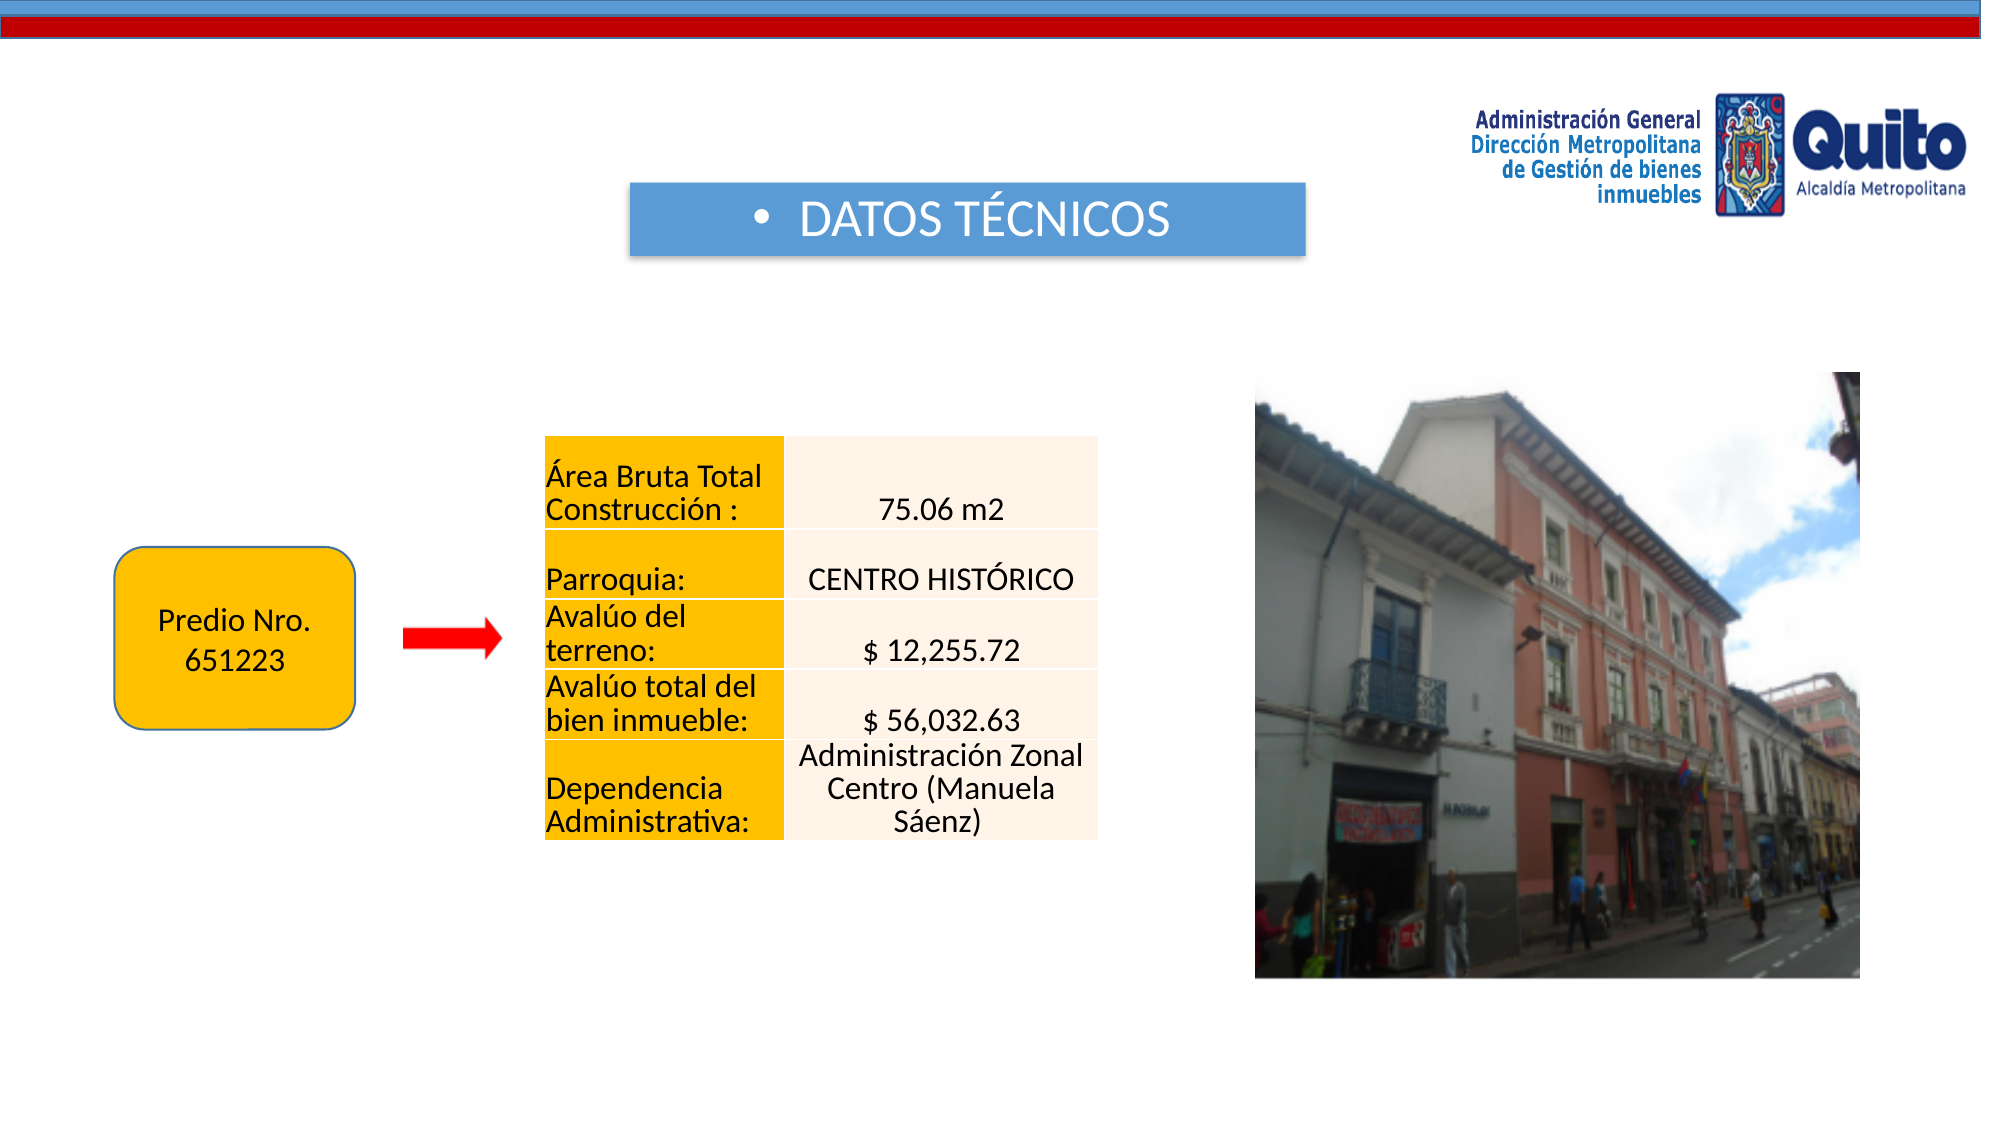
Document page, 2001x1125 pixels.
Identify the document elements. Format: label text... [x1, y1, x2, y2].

picture [1255, 372, 1860, 984]
text_box [0, 0, 1981, 14]
table_cell Dependencia Administrativa: [545, 740, 784, 840]
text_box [1470, 85, 1980, 221]
table_cell Avalúo del terreno: [545, 600, 784, 668]
text_box Predio Nro. 651223 [113, 545, 357, 731]
table_header 75.06 m2 [785, 436, 1098, 528]
picture [403, 616, 503, 661]
text_box [0, 14, 1981, 39]
list DATOS TÉCNICOS [629, 182, 1307, 257]
table_cell CENTRO HISTÓRICO [785, 530, 1098, 598]
table_cell $ 56,032.63 [785, 670, 1098, 739]
table_cell $ 12,255.72 [785, 600, 1098, 668]
table_header Área Bruta Total Construcción : [545, 436, 784, 528]
table_cell Avalúo total del bien inmueble: [545, 670, 784, 739]
table_cell Administración Zonal Centro (Manuela Sáenz) [785, 740, 1098, 840]
table_cell Parroquia: [545, 530, 784, 598]
